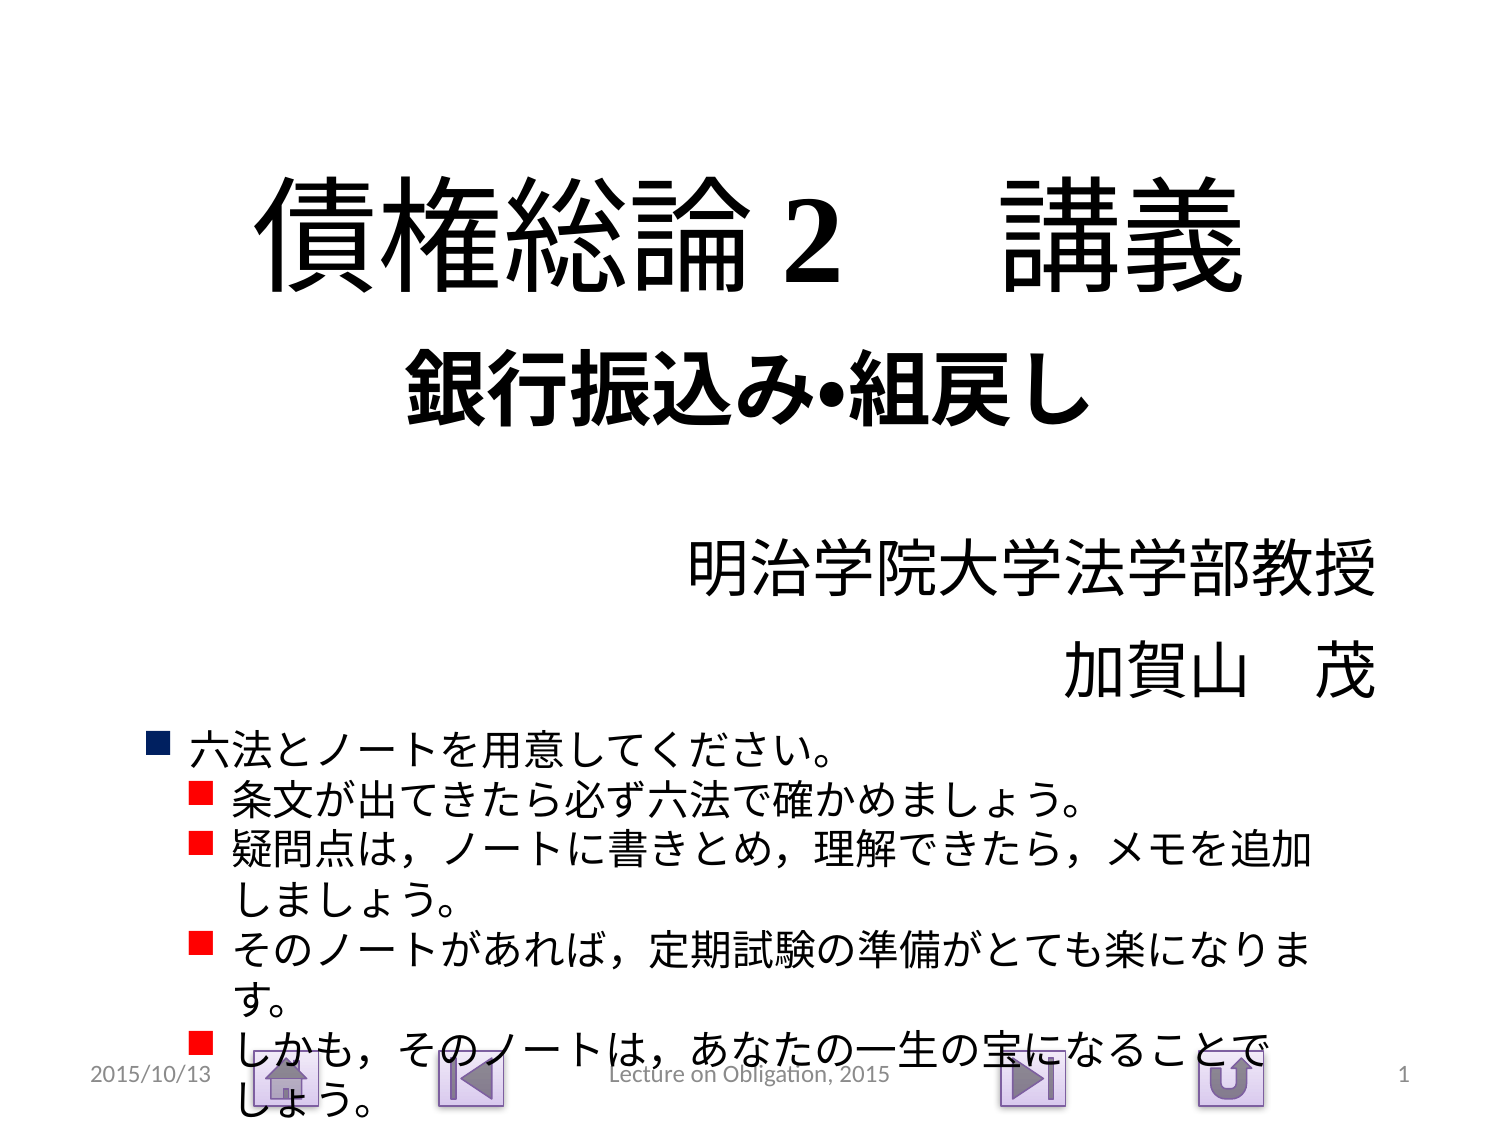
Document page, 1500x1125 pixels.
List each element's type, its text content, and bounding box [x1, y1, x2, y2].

title 債権総論2 講義 銀行振込み・組戻し [112, 149, 1388, 445]
slide_number 1 [1364, 1042, 1425, 1103]
text_box 六法とノートを用意してください。 条文が出てきたら必ず六法で確かめましょう。 疑問点は，ノートに書きとめ，理解できたら，メモを追加しましょう。 そのノートがあれば，定期試験の準備がとても楽になります。 しかも，そのノートは，あなたの一生の宝になることでしょう。 [127, 715, 1364, 1125]
subtitle 明治学院大学法学部教授 加賀山 茂 [117, 503, 1392, 716]
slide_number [75, 1042, 127, 1103]
